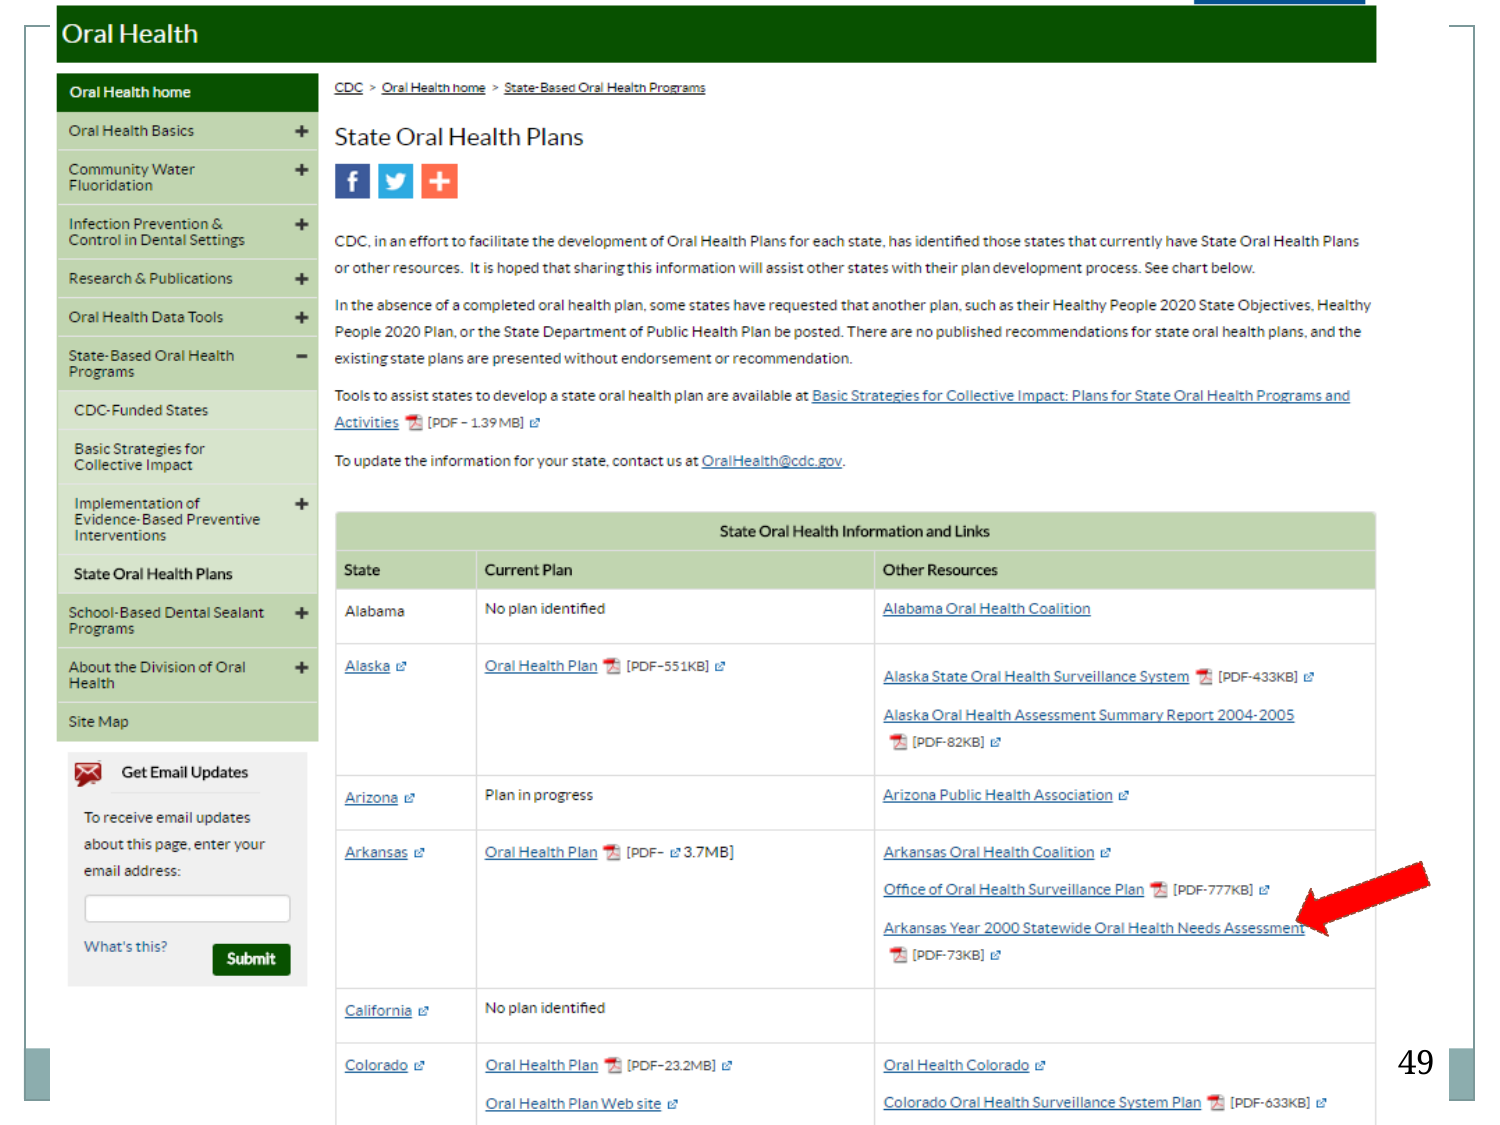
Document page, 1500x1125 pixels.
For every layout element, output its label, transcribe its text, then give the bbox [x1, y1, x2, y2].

slide_number 49 [1455, 1025, 1467, 1098]
picture [49, 0, 1450, 1125]
